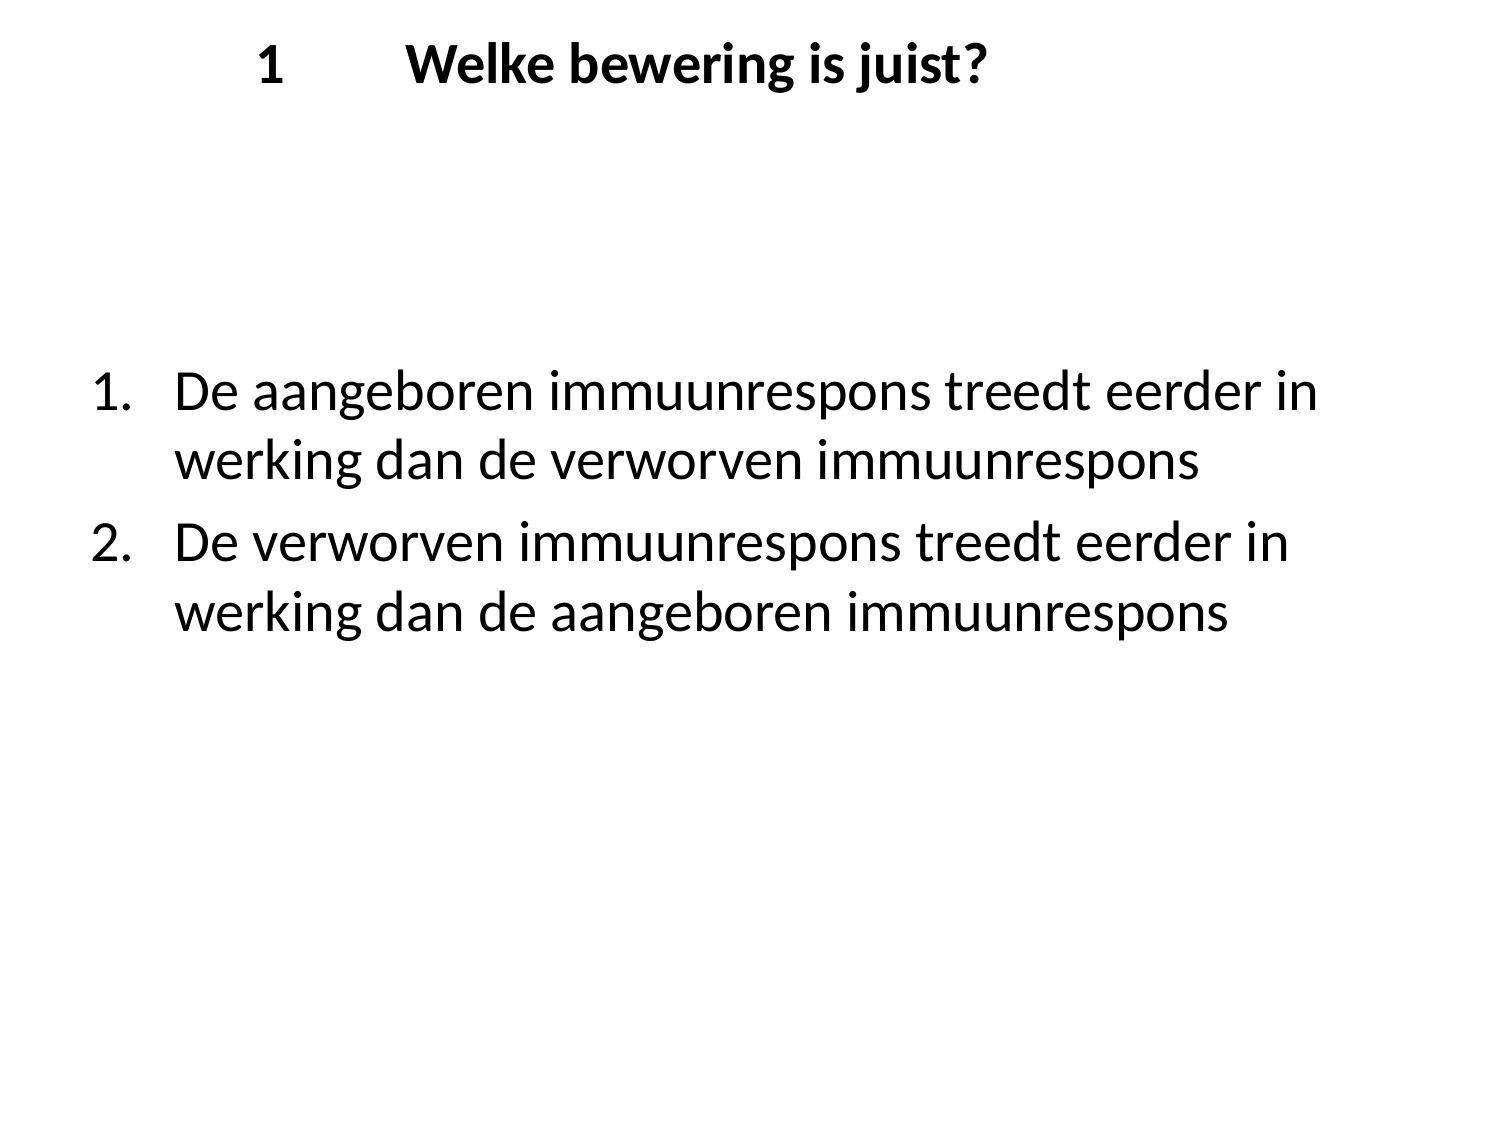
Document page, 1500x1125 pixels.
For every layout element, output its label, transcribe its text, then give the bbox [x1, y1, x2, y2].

title 1 Welke bewering is juist? [75, 45, 1171, 146]
list De aangeboren immuunrespons treedt eerder in werking dan de verworven immuunrespons De verworven immuunrespons treedt eerder in werking dan de aangeboren immuunrespons [75, 262, 1425, 1005]
